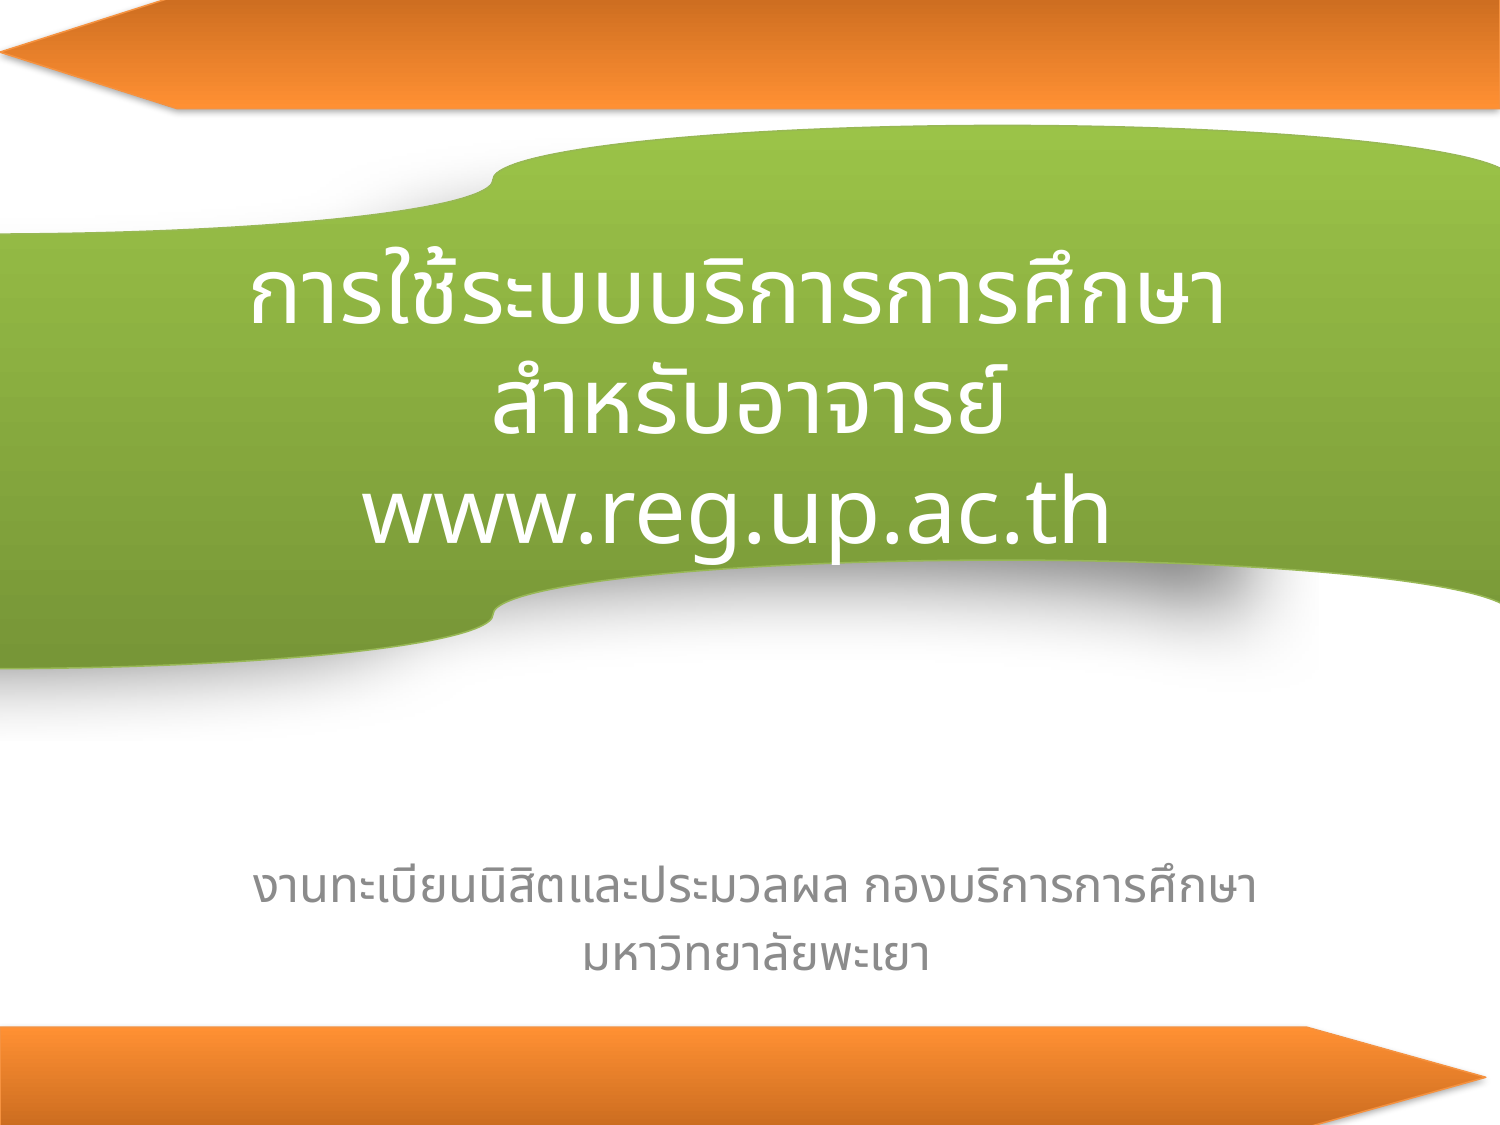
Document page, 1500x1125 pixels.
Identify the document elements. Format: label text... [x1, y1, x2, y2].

text_box [525, 124, 1500, 604]
text_box [0, 231, 462, 670]
title การใช้ระบบบริการการศึกษา สำหรับอาจารย์ www.reg.up.ac.th [101, 160, 1376, 634]
subtitle งานทะเบียนนิสิตและประมวลผล กองบริการการศึกษา มหาวิทยาลัยพะเยา [231, 846, 1282, 1039]
text_box [0, 1026, 1487, 1125]
text_box [0, 0, 1500, 110]
